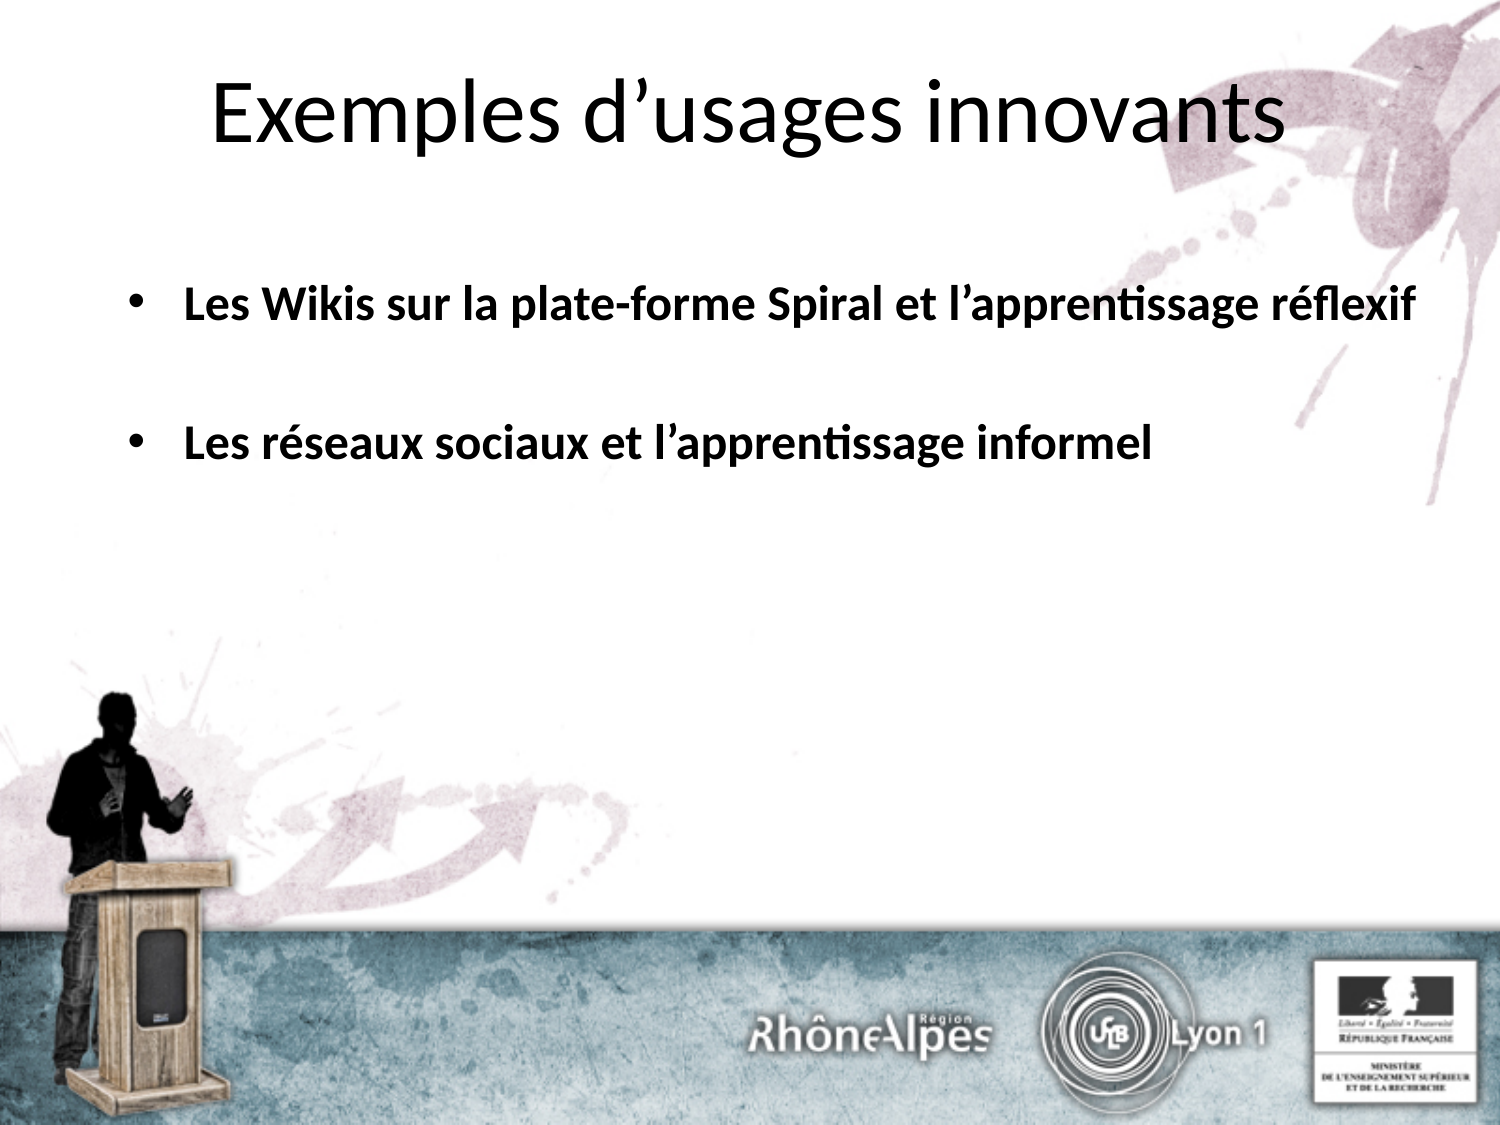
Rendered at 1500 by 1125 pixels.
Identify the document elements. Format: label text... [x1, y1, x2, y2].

title Exemples d’usages innovants [74, 12, 1426, 201]
list Les Wikis sur la plate-forme Spiral et l’apprentissage réflexif Les réseaux sociaux et l’apprentissage informel [112, 262, 1476, 688]
picture [0, 0, 1500, 1125]
